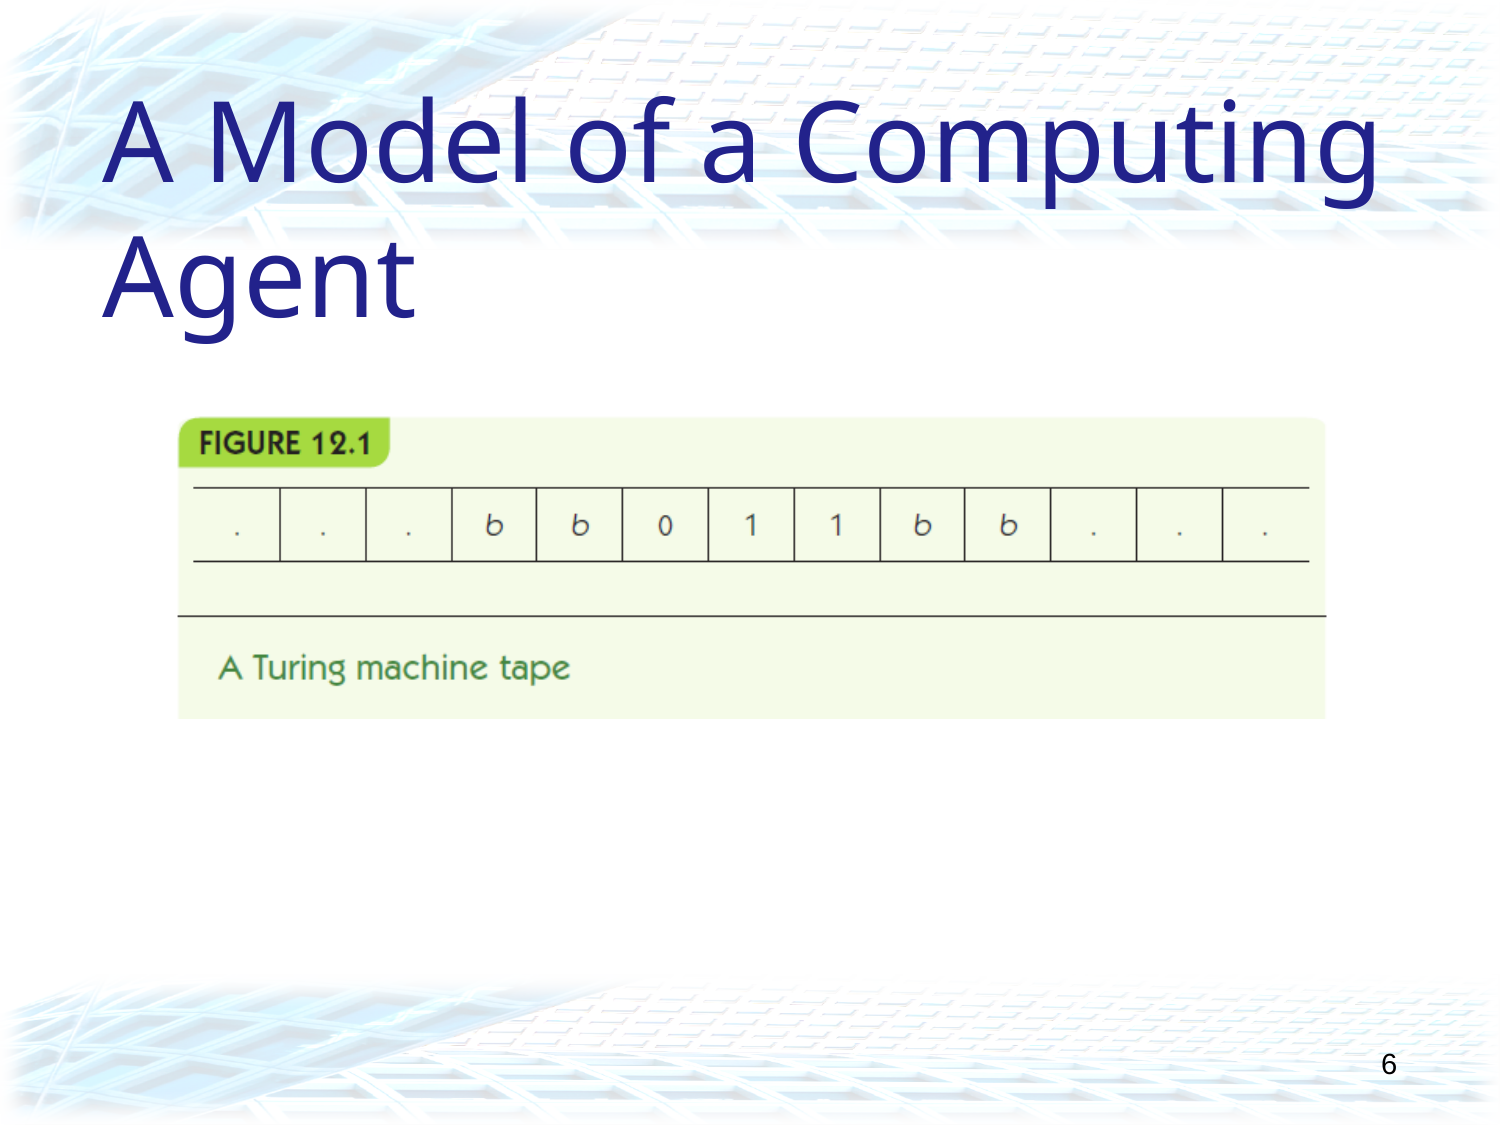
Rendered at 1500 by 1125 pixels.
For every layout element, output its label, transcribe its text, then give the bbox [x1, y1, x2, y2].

text_box A Model of a Computing Agent [87, 62, 1413, 250]
slide_number 6 [1074, 1037, 1413, 1101]
picture [166, 405, 1333, 719]
